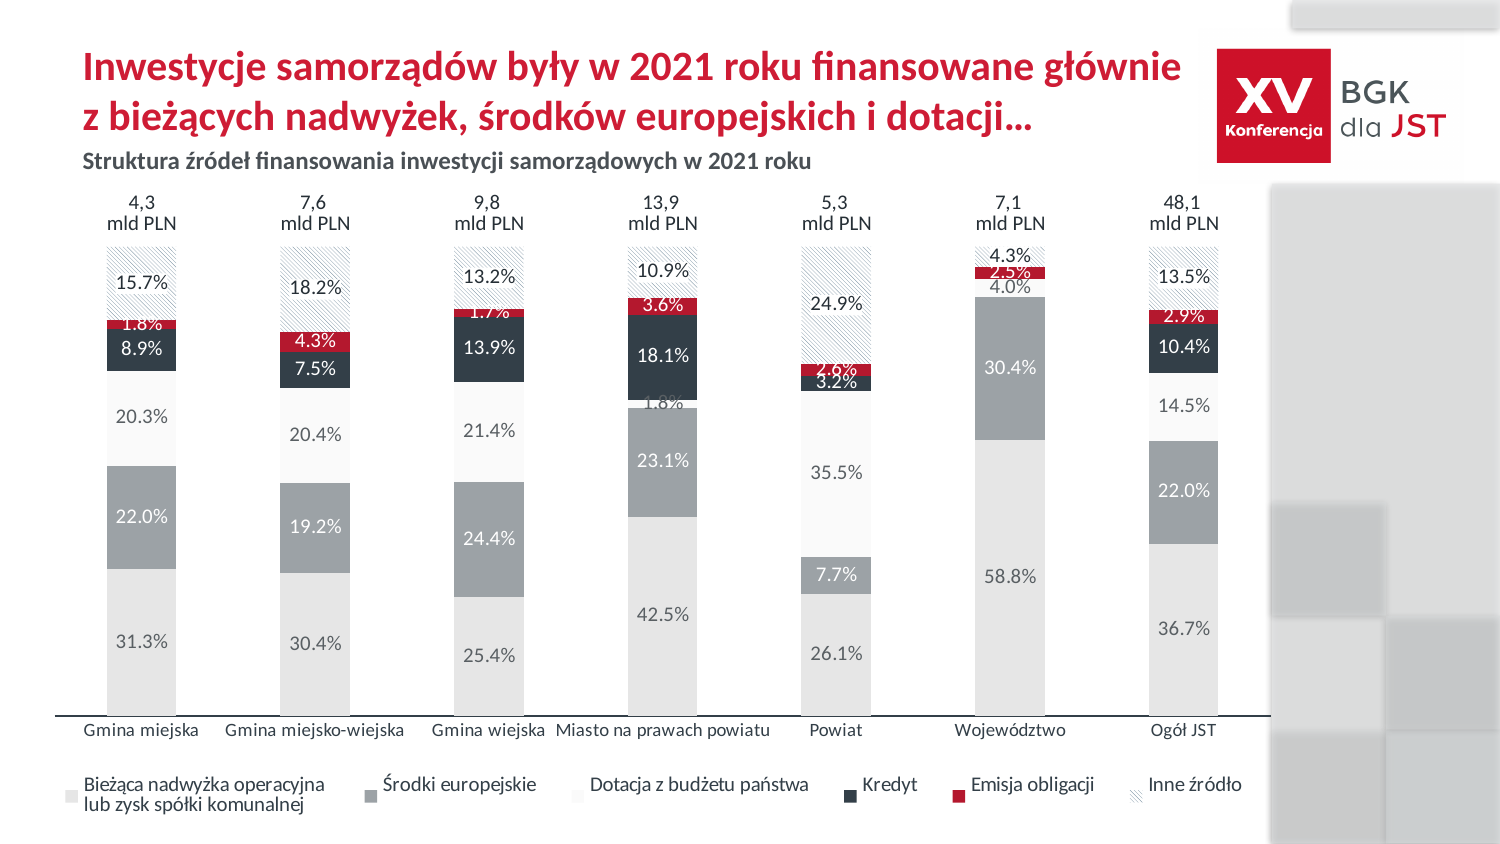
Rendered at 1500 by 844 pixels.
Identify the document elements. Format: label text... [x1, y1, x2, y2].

text_box Struktura źródeł finansowania inwestycji samorządowych w 2021 roku [67, 137, 937, 182]
table_header 7,1 mld PLN [924, 189, 1097, 241]
chart [36, 246, 1272, 836]
table_header 48,1 mld PLN [1097, 189, 1271, 241]
table_header 13,9 mld PLN [576, 189, 750, 241]
picture [1198, 28, 1464, 184]
table_header 5,3 mld PLN [750, 189, 924, 241]
table_header 4,3 mld PLN [55, 189, 229, 241]
title Inwestycje samorządów były w 2021 roku finansowane głównie z bieżących nadwyżek, środków europejskich i dotacji… [67, 31, 1199, 146]
table_header 7,6 mld PLN [229, 189, 402, 241]
table_header 9,8 mld PLN [402, 189, 576, 241]
